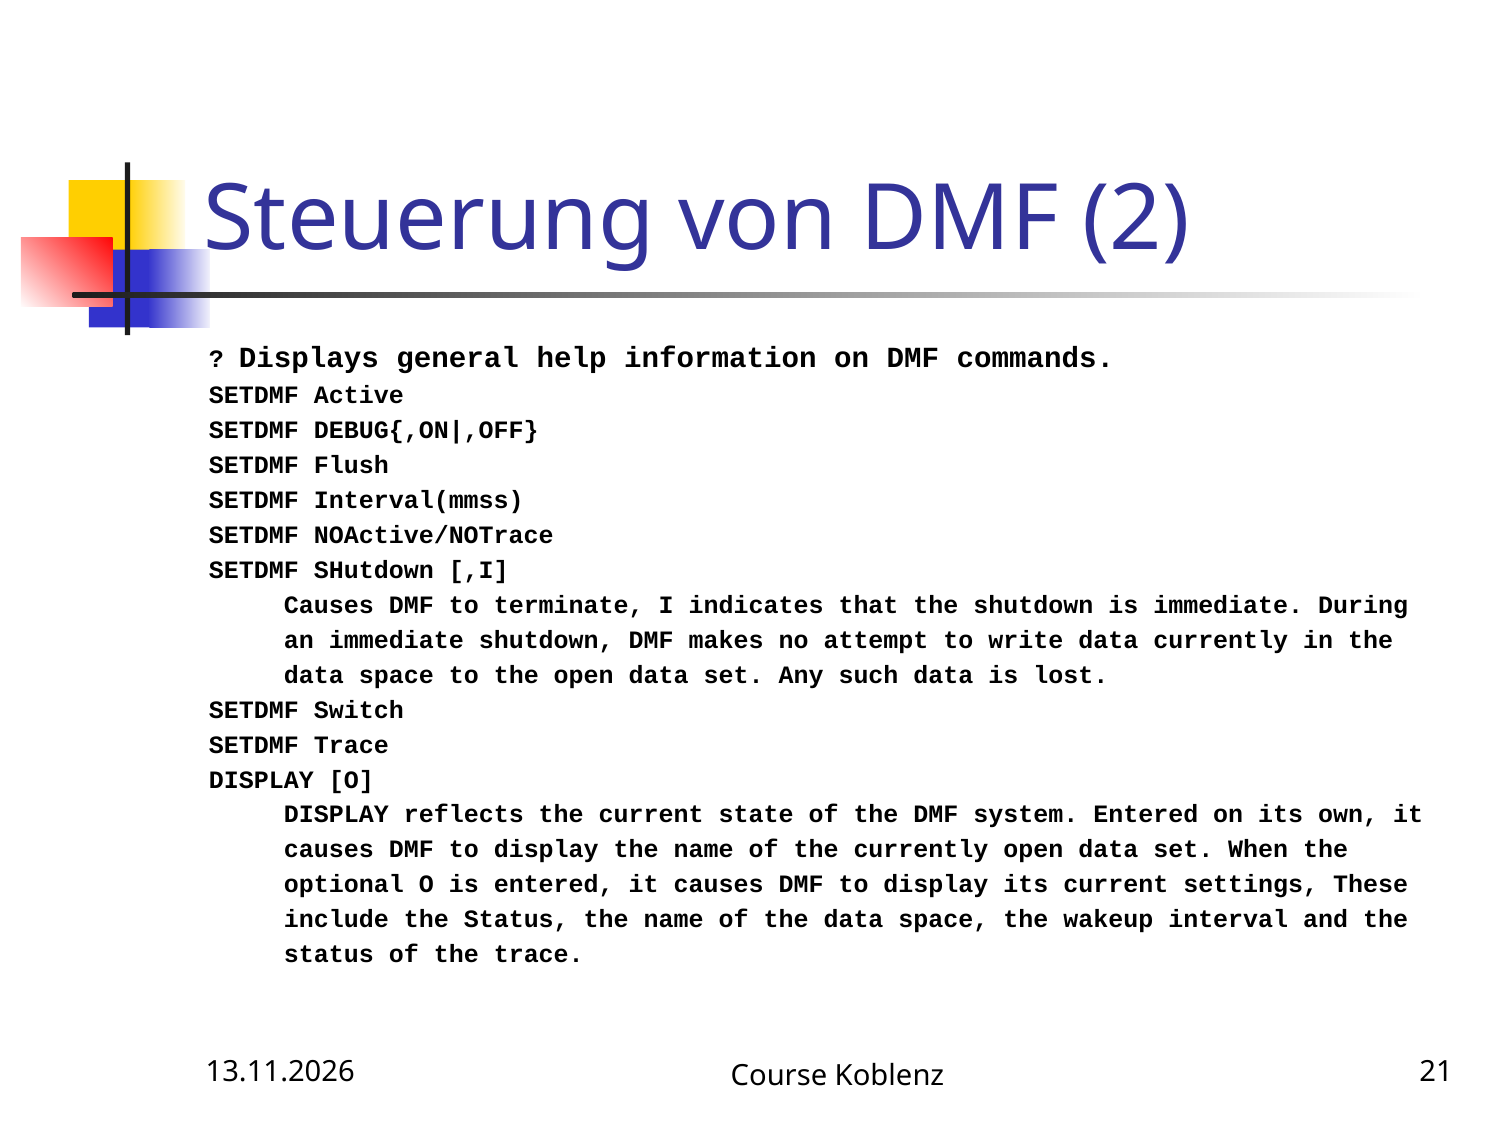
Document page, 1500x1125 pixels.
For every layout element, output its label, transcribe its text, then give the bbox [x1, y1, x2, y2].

title Steuerung von DMF (2) [188, 35, 1468, 275]
slide_number 21 [1155, 1024, 1468, 1100]
list ? Displays general help information on DMF commands. SETDMF Active SETDMF DEBUG{,ON|,OFF} SETDMF Flush SETDMF Interval(mmss) SETDMF NOActive/NOTrace SETDMF SHutdown [,I] Causes DMF to terminate, I indicates that the shutdown is immediate. During an immediate shutdown, DMF makes no attempt to write data currently in the data space to the open data set. Any such data is lost. SETDMF Switch SETDMF Trace DISPLAY [O] DISPLAY reflects the current state of the DMF system. Entered on its own, it causes DMF to display the name of the currently open data set. When the optional O is entered, it causes DMF to display its current settings, These include the Status, the name of the data space, the wakeup interval and the status of the trace. [193, 331, 1469, 1006]
footer Course Koblenz [600, 1024, 1075, 1100]
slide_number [190, 1024, 504, 1100]
